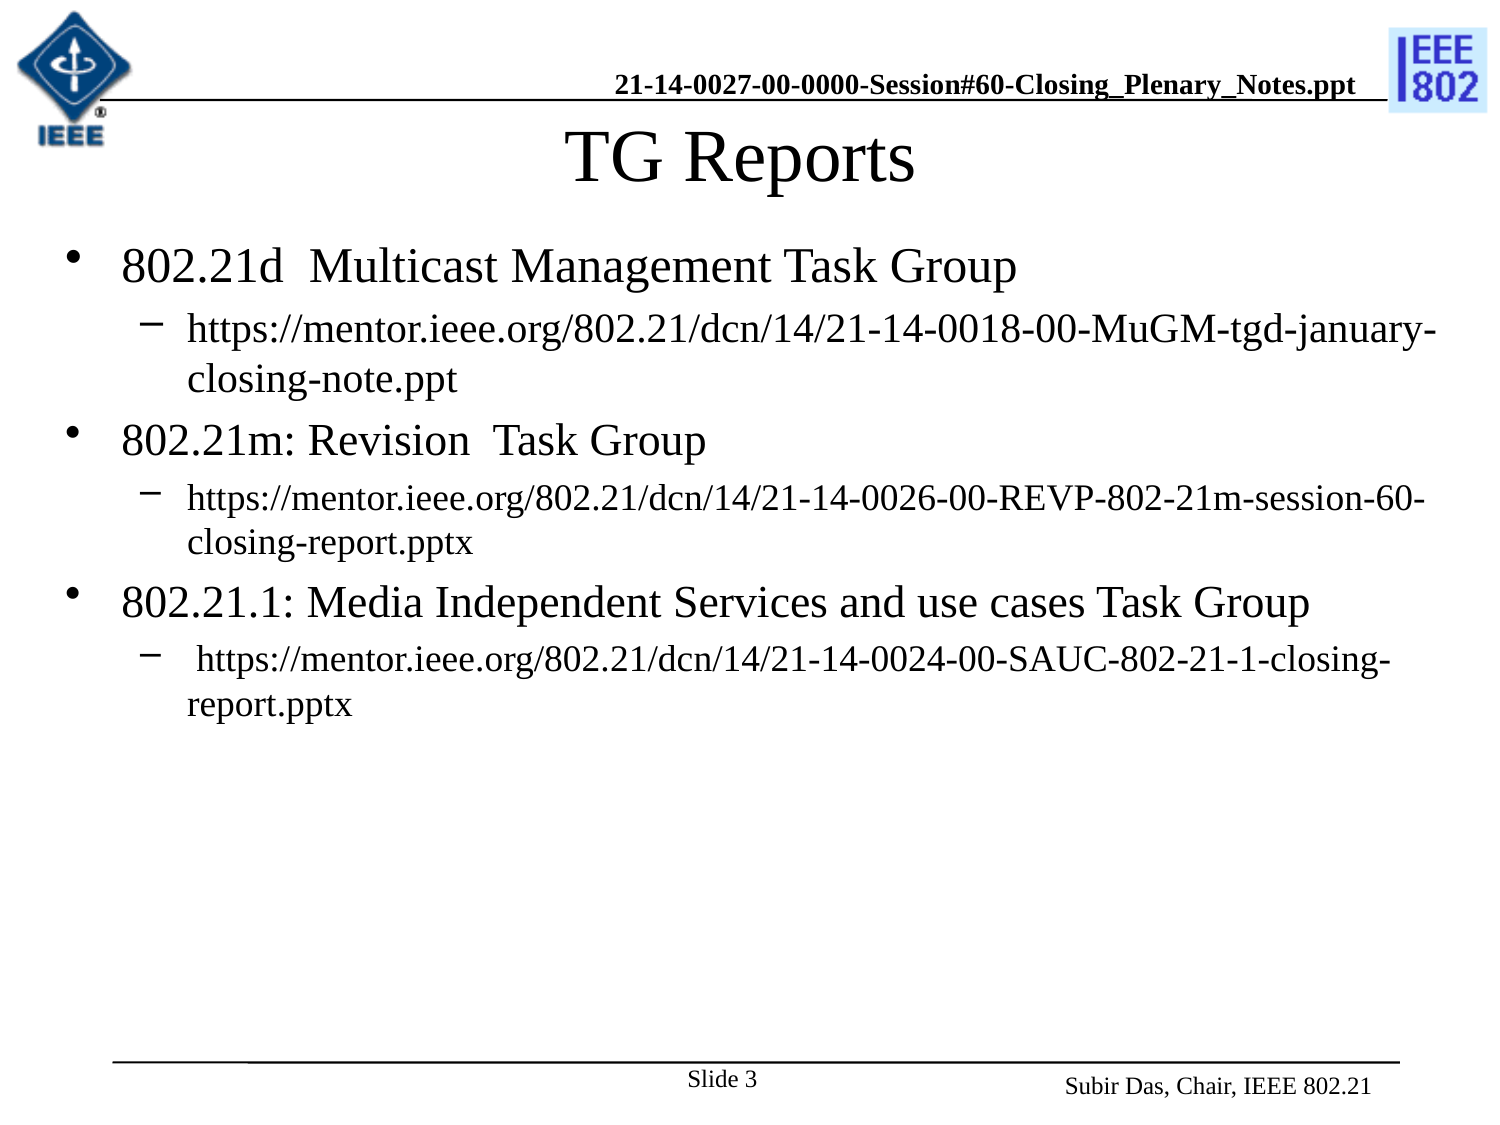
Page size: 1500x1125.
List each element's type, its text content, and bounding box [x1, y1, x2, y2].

picture [12, 9, 137, 150]
text_box Subir Das, Chair, IEEE 802.21 [1050, 1062, 1400, 1100]
title TG Reports [62, 99, 1420, 224]
picture [1374, 9, 1499, 138]
slide_number Slide 3 [674, 1062, 770, 1093]
list 802.21d Multicast Management Task Group https://mentor.ieee.org/802.21/dcn/14/21-14-0018-00-MuGM-tgd-january-closing-note.ppt 802.21m: Revision Task Group https://mentor.ieee.org/802.21/dcn/14/21-14-0026-00-REVP-802-21m-session-60-closing-report.pptx 802.21.1: Media Independent Services and use cases Task Group https://mentor.ieee.org/802.21/dcn/14/21-14-0024-00-SAUC-802-21-1-closing-report.pptx [49, 224, 1456, 976]
